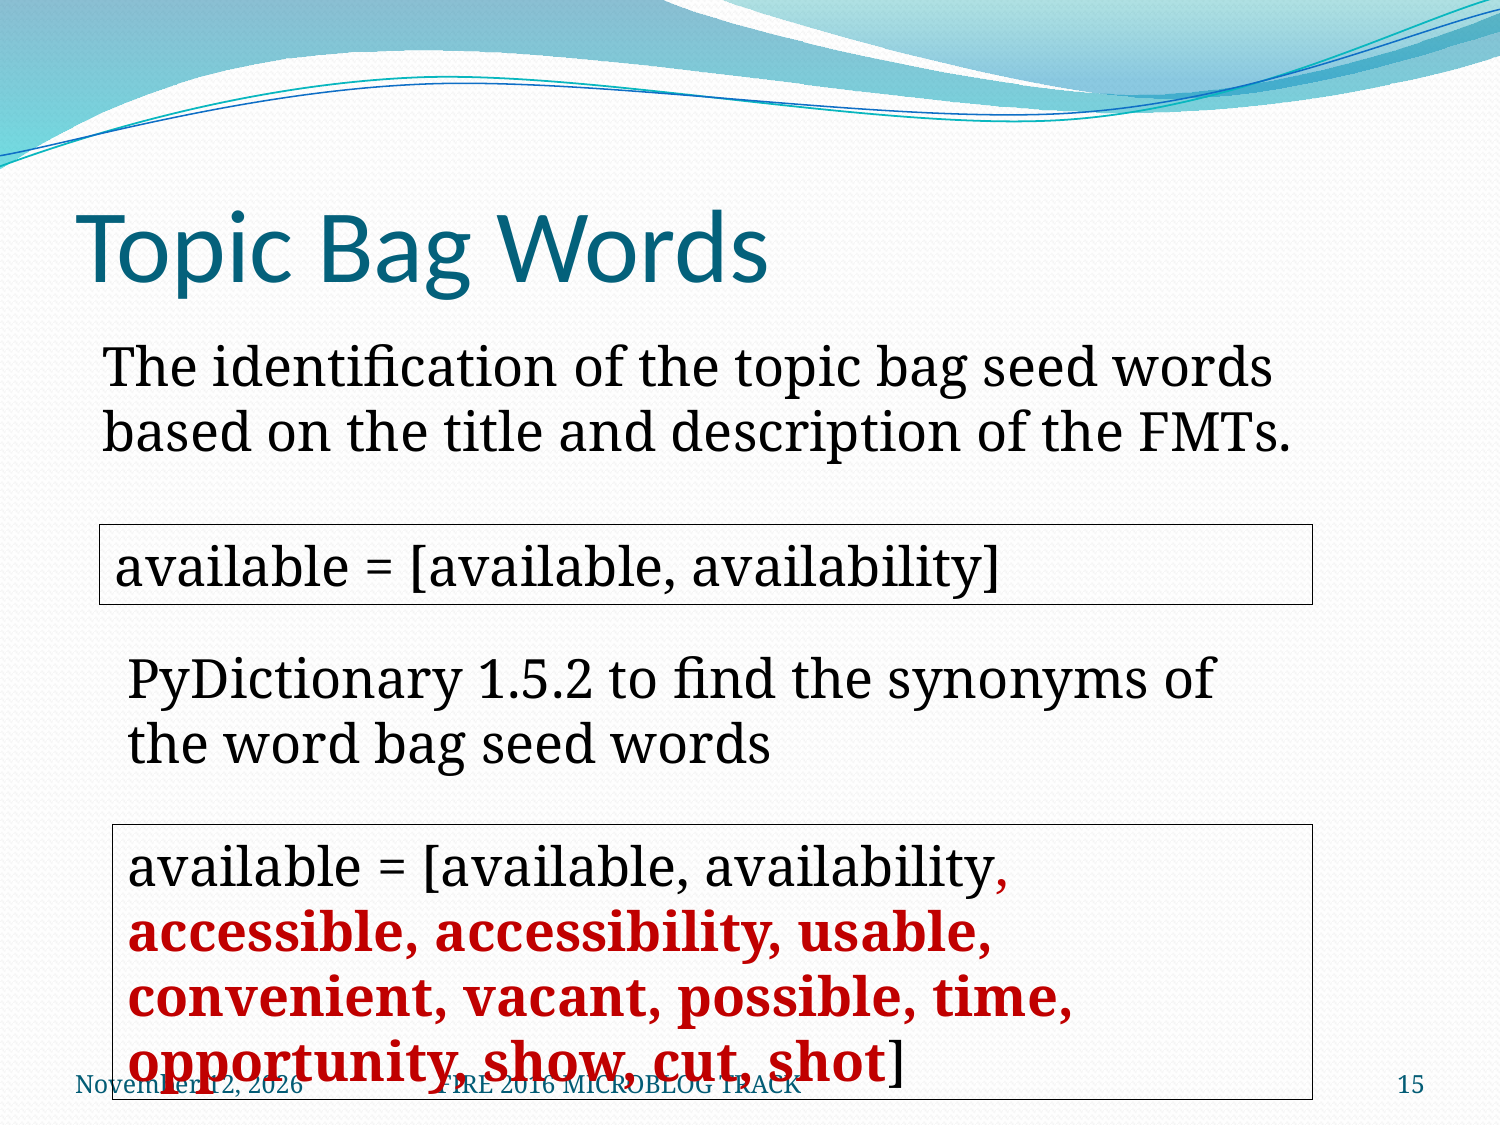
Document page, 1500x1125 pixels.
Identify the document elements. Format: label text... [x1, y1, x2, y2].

slide_number 15 [1299, 1042, 1425, 1103]
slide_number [75, 1042, 425, 1103]
text_box PyDictionary 1.5.2 to find the synonyms of the word bag seed words [112, 637, 1313, 783]
text_box The identification of the topic bag seed words based on the title and description of the FMTs. [87, 324, 1400, 470]
text_box available = [available, availability, accessible, accessibility, usable, convenient, vacant, possible, time, opportunity, show, cut, shot] [112, 824, 1313, 1100]
title Topic Bag Words [75, 115, 1438, 303]
text_box available = [available, availability] [99, 524, 1313, 605]
